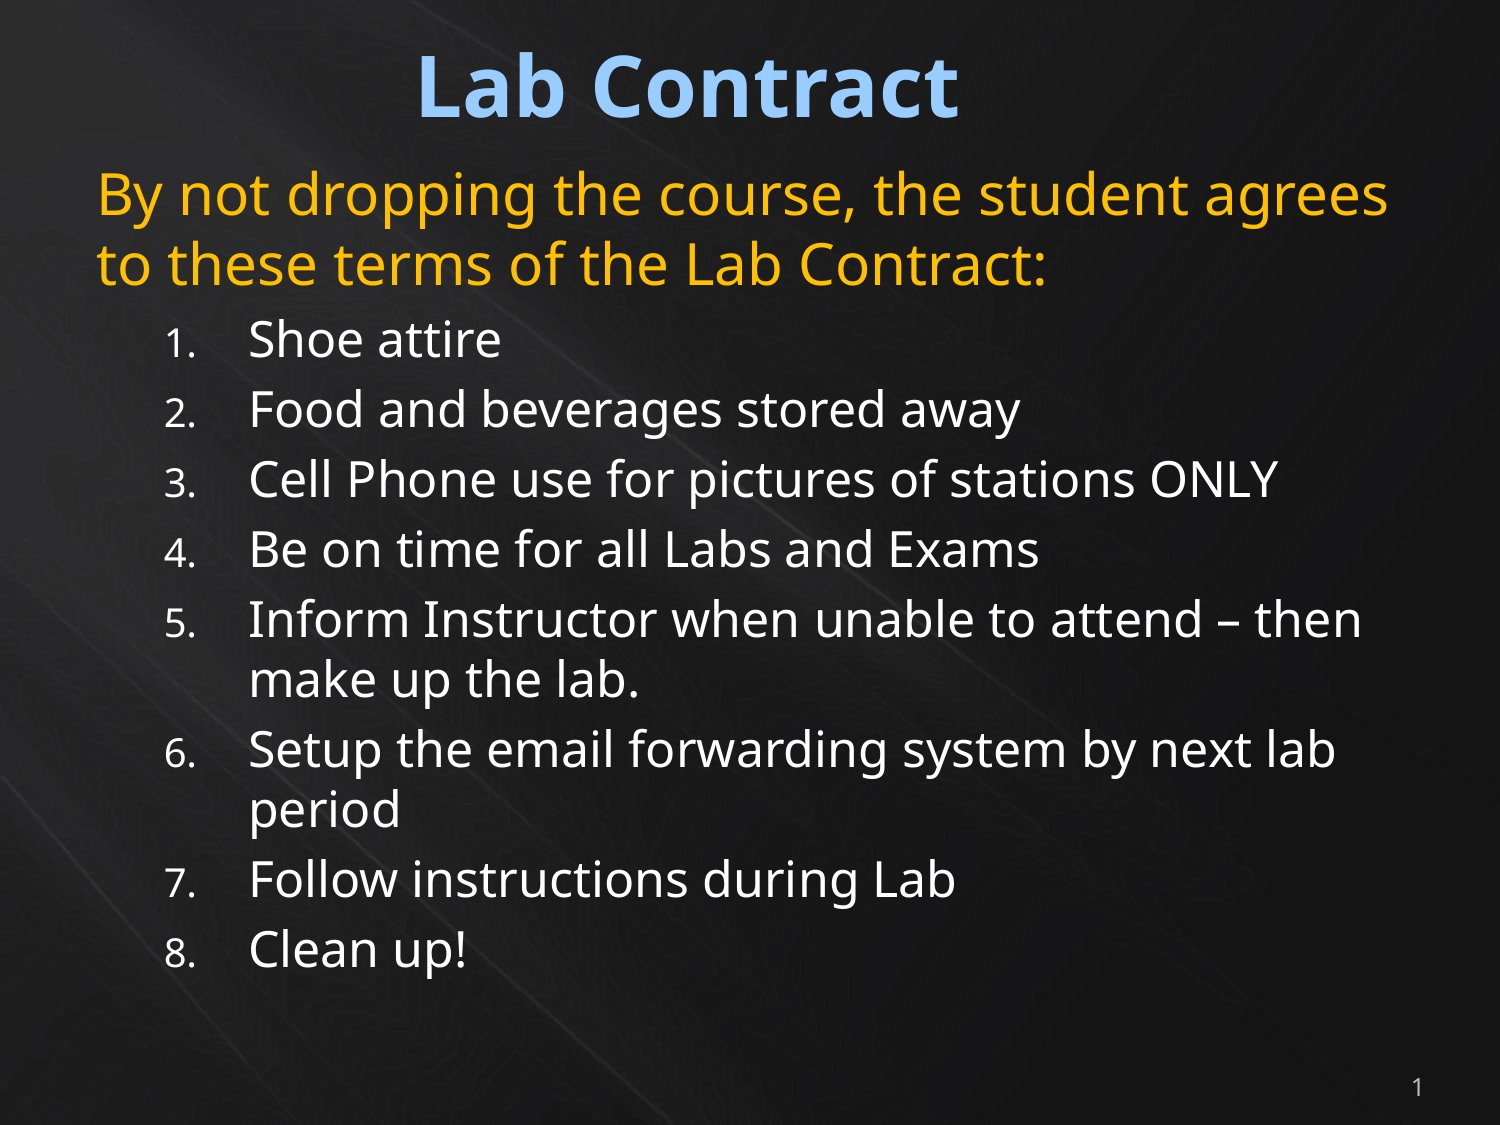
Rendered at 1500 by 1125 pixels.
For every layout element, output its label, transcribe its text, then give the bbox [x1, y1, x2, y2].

title Lab Contract [75, 12, 1300, 149]
picture [0, 0, 1500, 1125]
list By not dropping the course, the student agrees to these terms of the Lab Contract: Shoe attire Food and beverages stored away Cell Phone use for pictures of stations ONLY Be on time for all Labs and Exams Inform Instructor when unable to attend – then make up the lab. Setup the email forwarding system by next lab period Follow instructions during Lab Clean up! [75, 149, 1463, 893]
slide_number 1 [1299, 1052, 1425, 1113]
